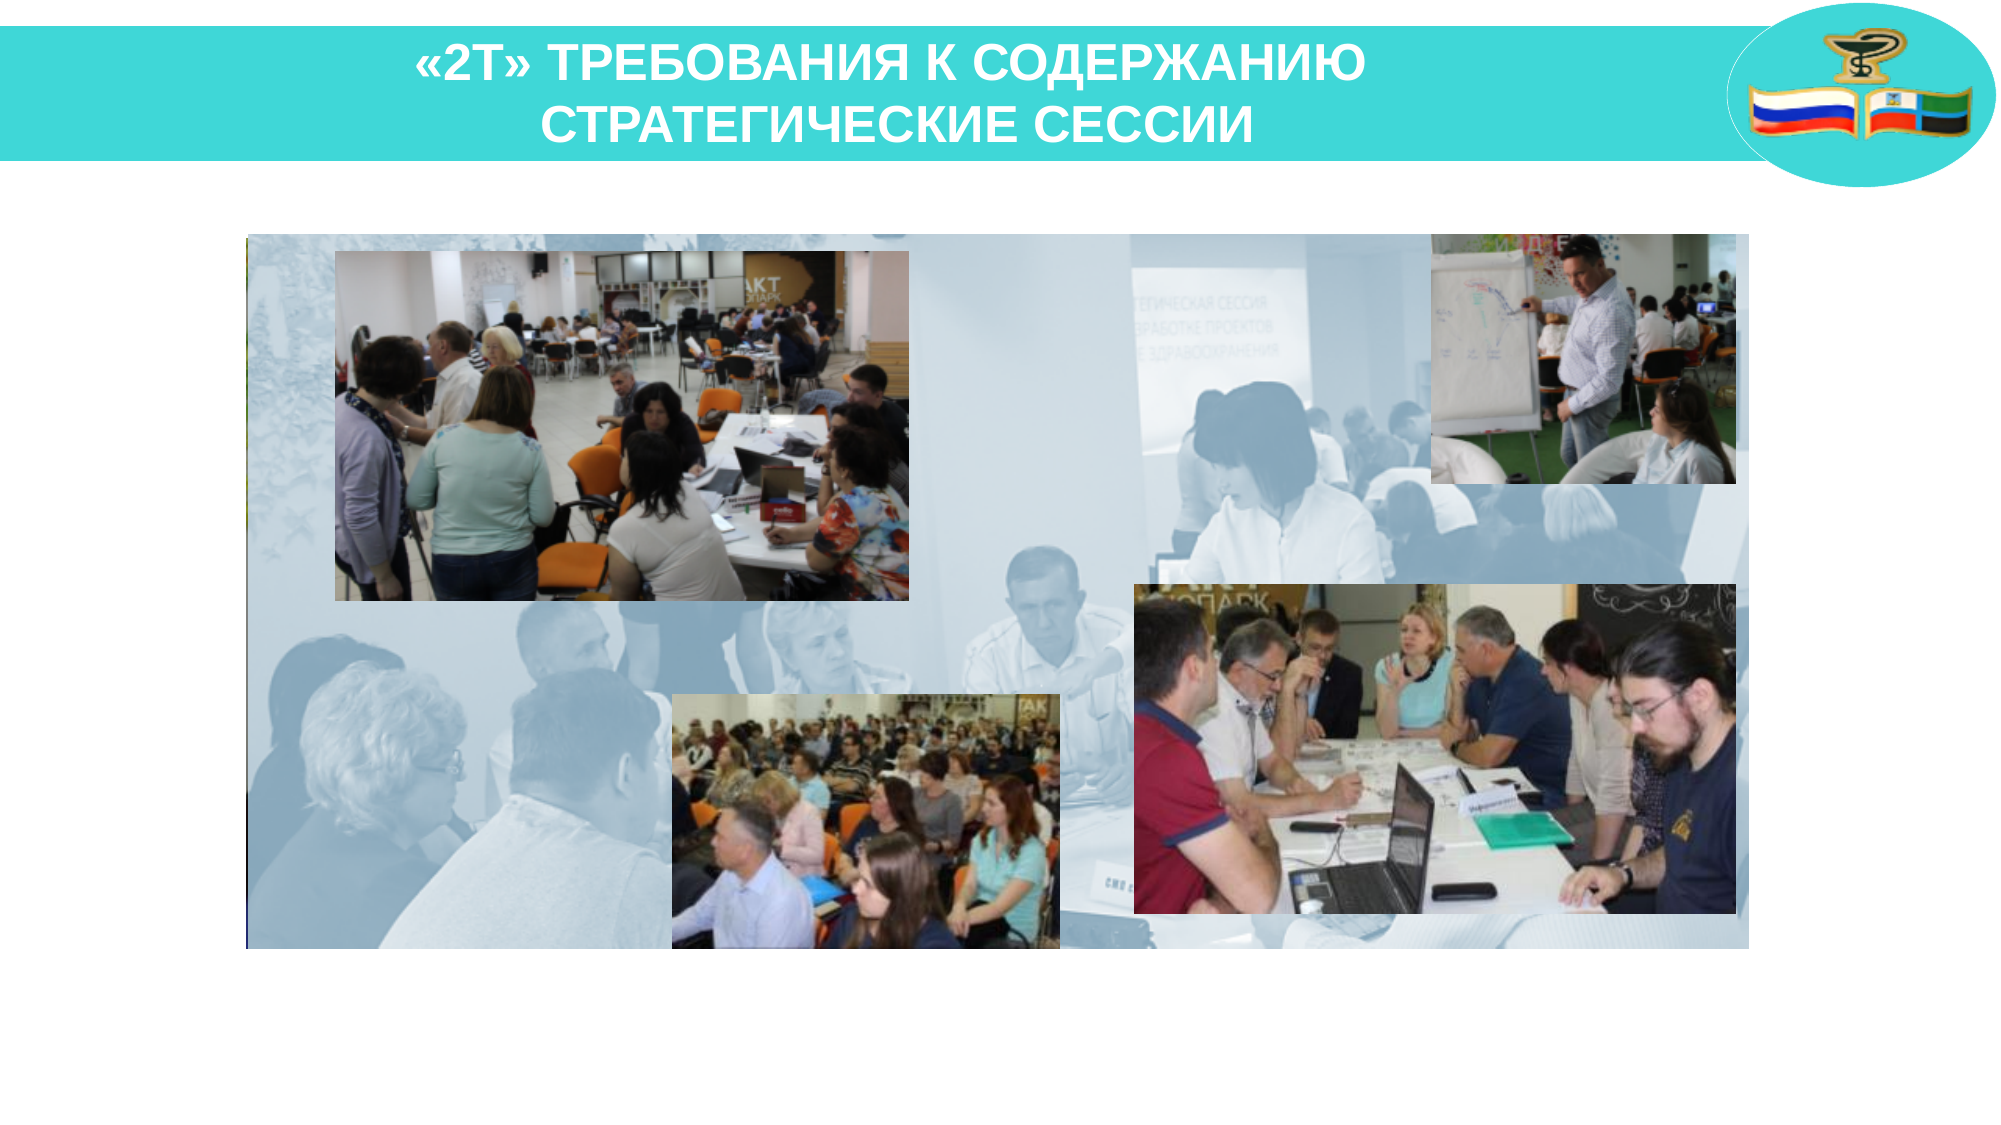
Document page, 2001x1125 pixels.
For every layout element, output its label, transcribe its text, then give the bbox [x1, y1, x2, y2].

picture [1446, 3, 1996, 187]
picture [0, 26, 350, 161]
text_box «2Т» ТРЕБОВАНИЯ К СОДЕРЖАНИЮ стратегические сессии [350, 19, 1446, 162]
picture [246, 234, 1749, 949]
